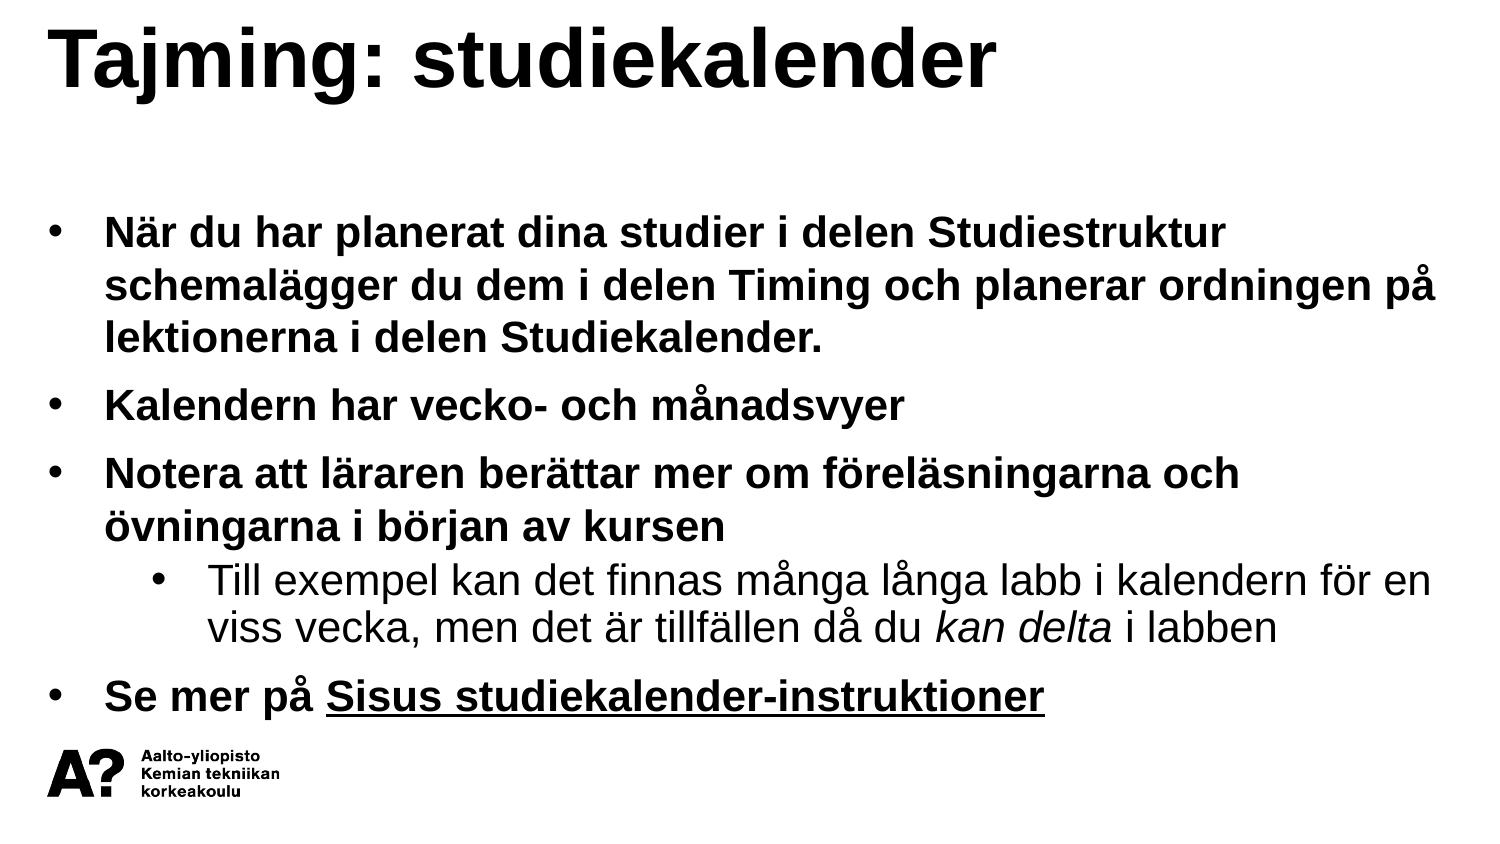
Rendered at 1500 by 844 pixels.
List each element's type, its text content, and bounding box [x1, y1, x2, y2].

picture [0, 702, 326, 844]
list Tajming: studiekalender [47, 4, 1442, 169]
list När du har planerat dina studier i delen Studiestruktur schemalägger du dem i delen Timing och planerar ordningen på lektionerna i delen Studiekalender. Kalendern har vecko- och månadsvyer Notera att läraren berättar mer om föreläsningarna och övningarna i början av kursen Till exempel kan det finnas många långa labb i kalendern för en viss vecka, men det är tillfällen då du kan delta i labben Se mer på Sisus studiekalender-instruktioner [47, 203, 1442, 704]
